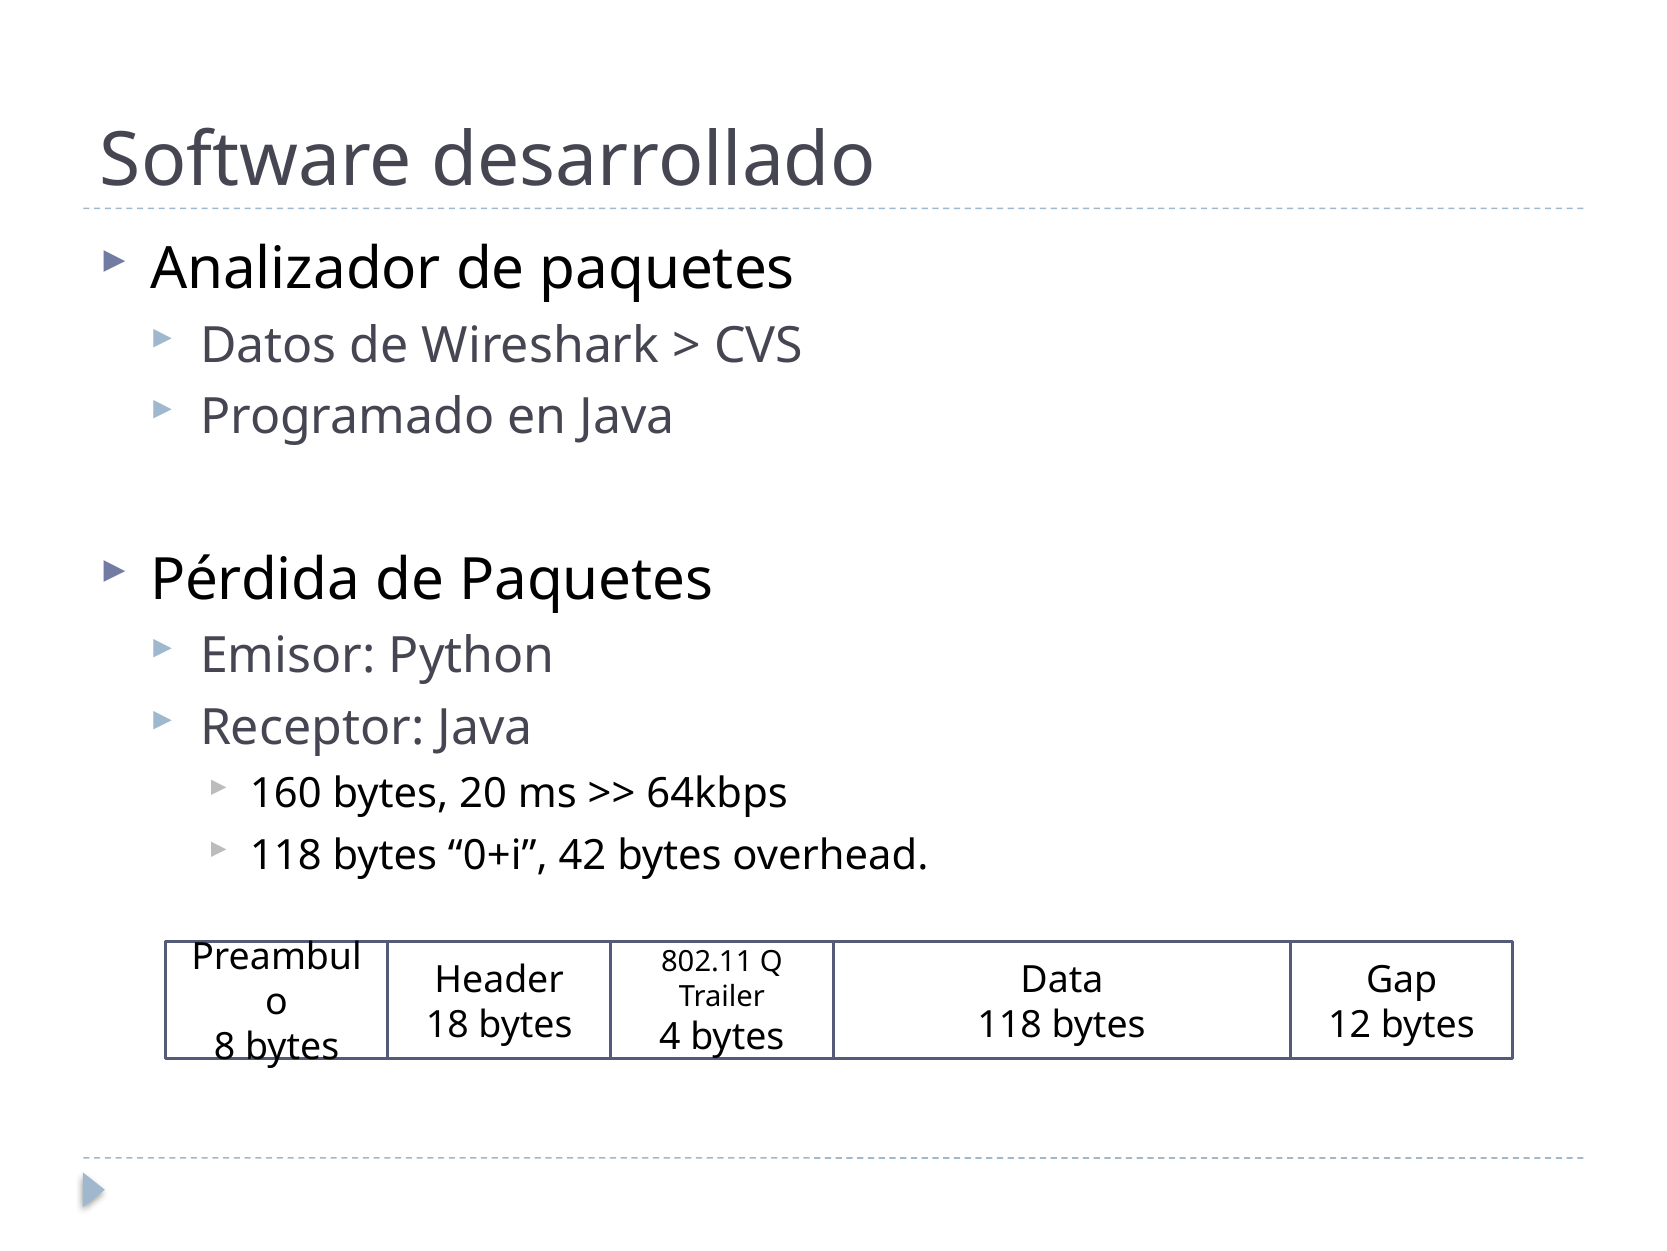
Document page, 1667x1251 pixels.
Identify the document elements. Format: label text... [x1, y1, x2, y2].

title Software desarrollado [83, 27, 1584, 209]
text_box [165, 941, 1514, 1059]
list Analizador de paquetes Datos de Wireshark > CVS Programado en Java Pérdida de Paquetes Emisor: Python Receptor: Java 160 bytes, 20 ms >> 64kbps 118 bytes “0+i”, 42 bytes overhead. [83, 222, 1584, 1123]
